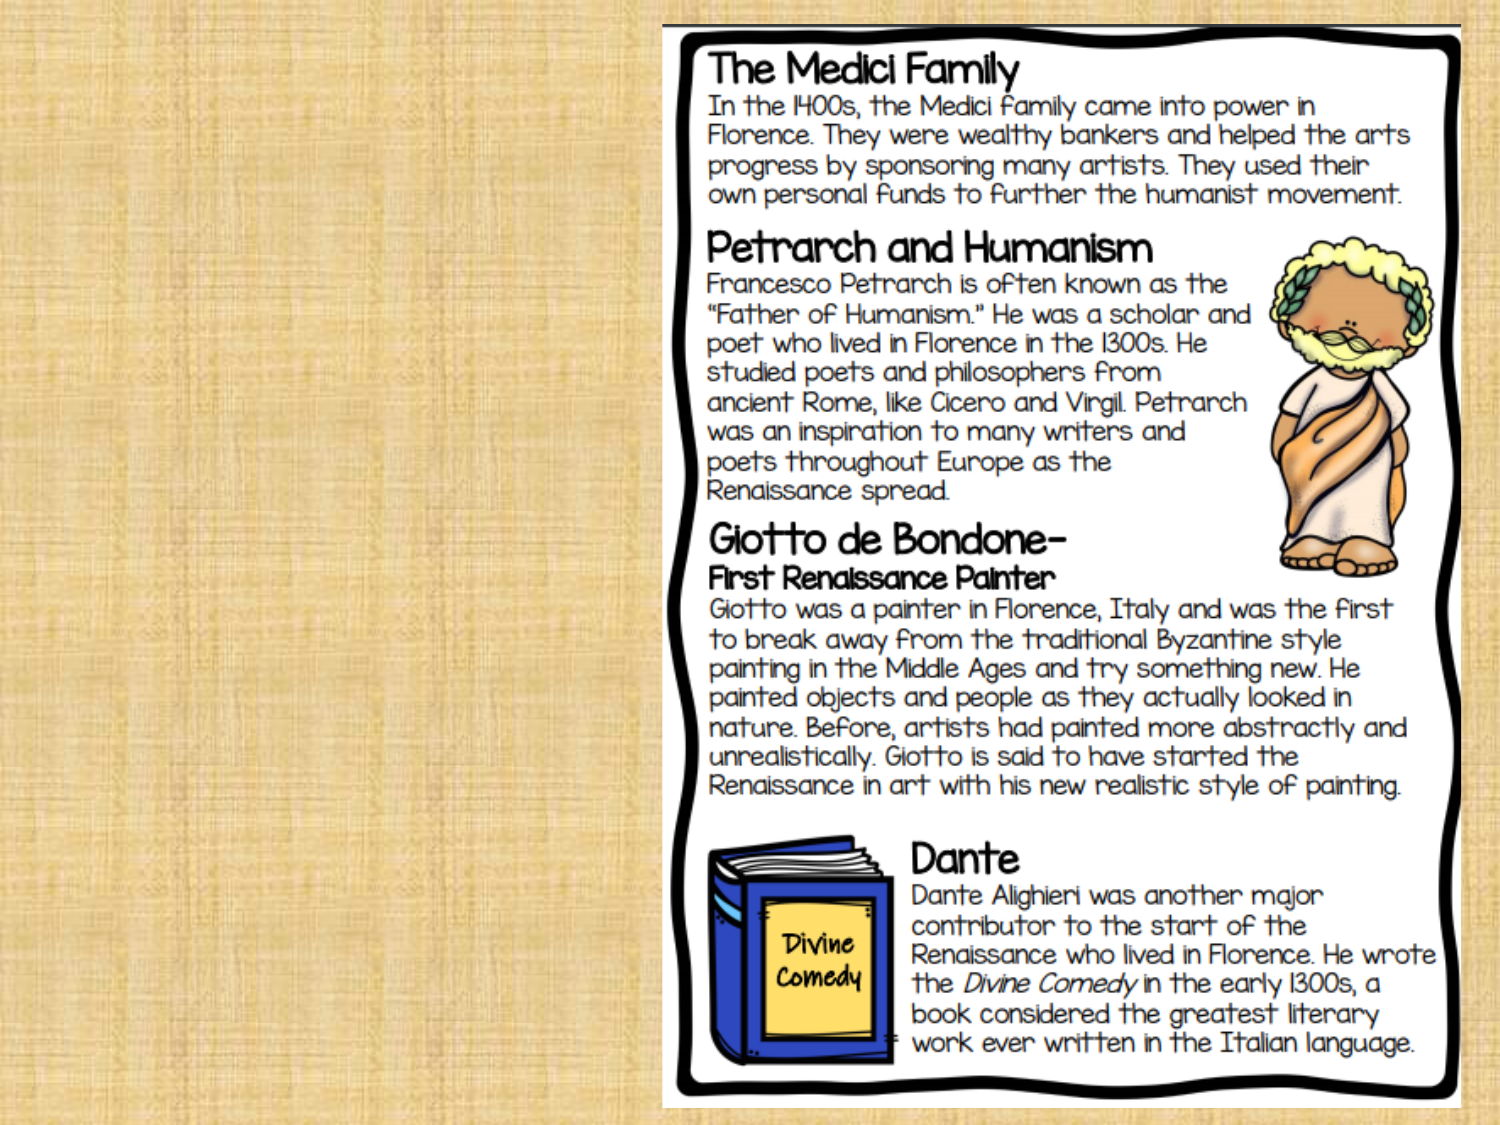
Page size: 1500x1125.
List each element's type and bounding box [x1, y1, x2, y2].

list [662, 24, 1462, 1109]
picture [0, 0, 1500, 1125]
